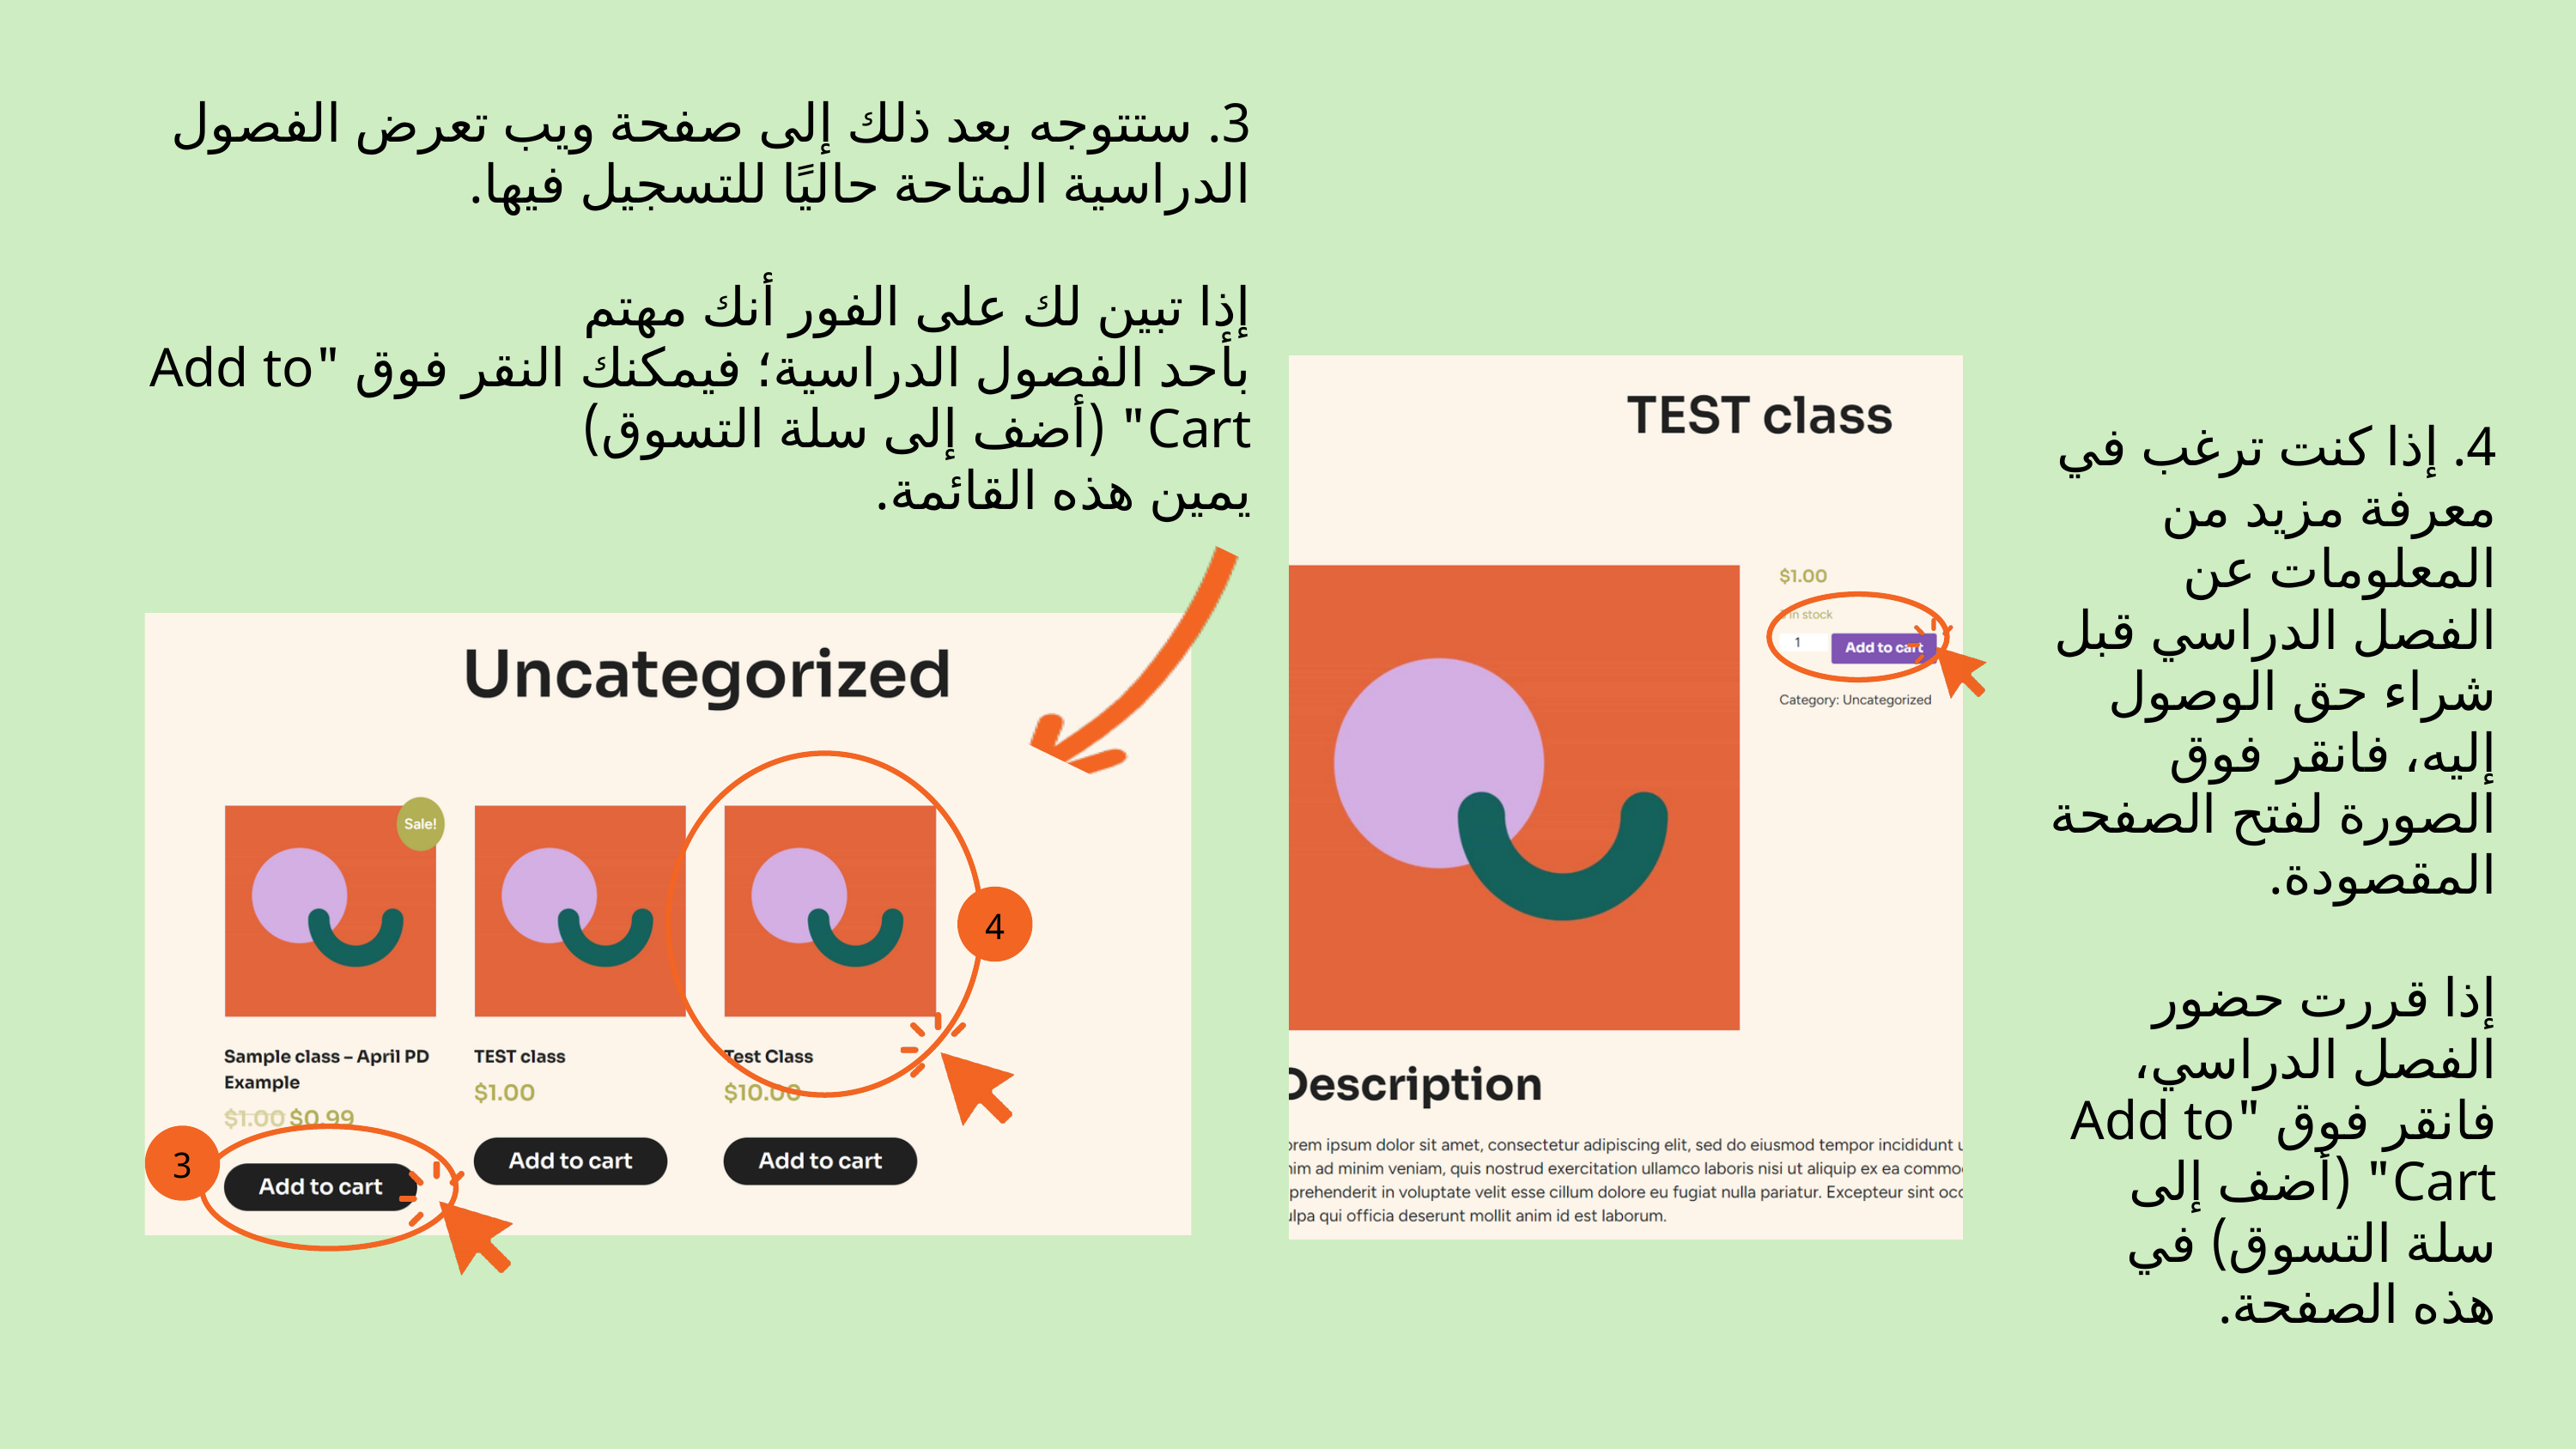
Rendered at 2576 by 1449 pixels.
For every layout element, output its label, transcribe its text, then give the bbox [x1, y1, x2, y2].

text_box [667, 753, 982, 1095]
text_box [1768, 593, 1988, 699]
text_box 4. إذا كنت ترغب في معرفة مزيد من المعلومات عن الفصل الدراسي قبل شراء حق الوصول إليه، فانقر فوق الصورة لفتح الصفحة المقصودة. إذا قررت حضور الفصل الدراسي، فانقر فوق "Add to Cart" (أضف إلى سلة التسوق) في هذه الصفحة. [2044, 415, 2498, 1335]
text_box [144, 613, 1192, 1235]
text_box [900, 1012, 1015, 1127]
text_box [957, 886, 1033, 962]
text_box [201, 1125, 513, 1276]
text_box [1289, 355, 1964, 1240]
text_box [1014, 503, 1252, 797]
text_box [144, 1125, 221, 1201]
text_box 3. ستتوجه بعد ذلك إلى صفحة ويب تعرض الفصول الدراسية المتاحة حاليًا للتسجيل فيها. إذا تبين لك على الفور أنك مهتم بأحد الفصول الدراسية؛ فيمكنك النقر فوق "Add to Cart" (أضف إلى سلة التسوق) يمين هذه القائمة. [96, 90, 1252, 520]
